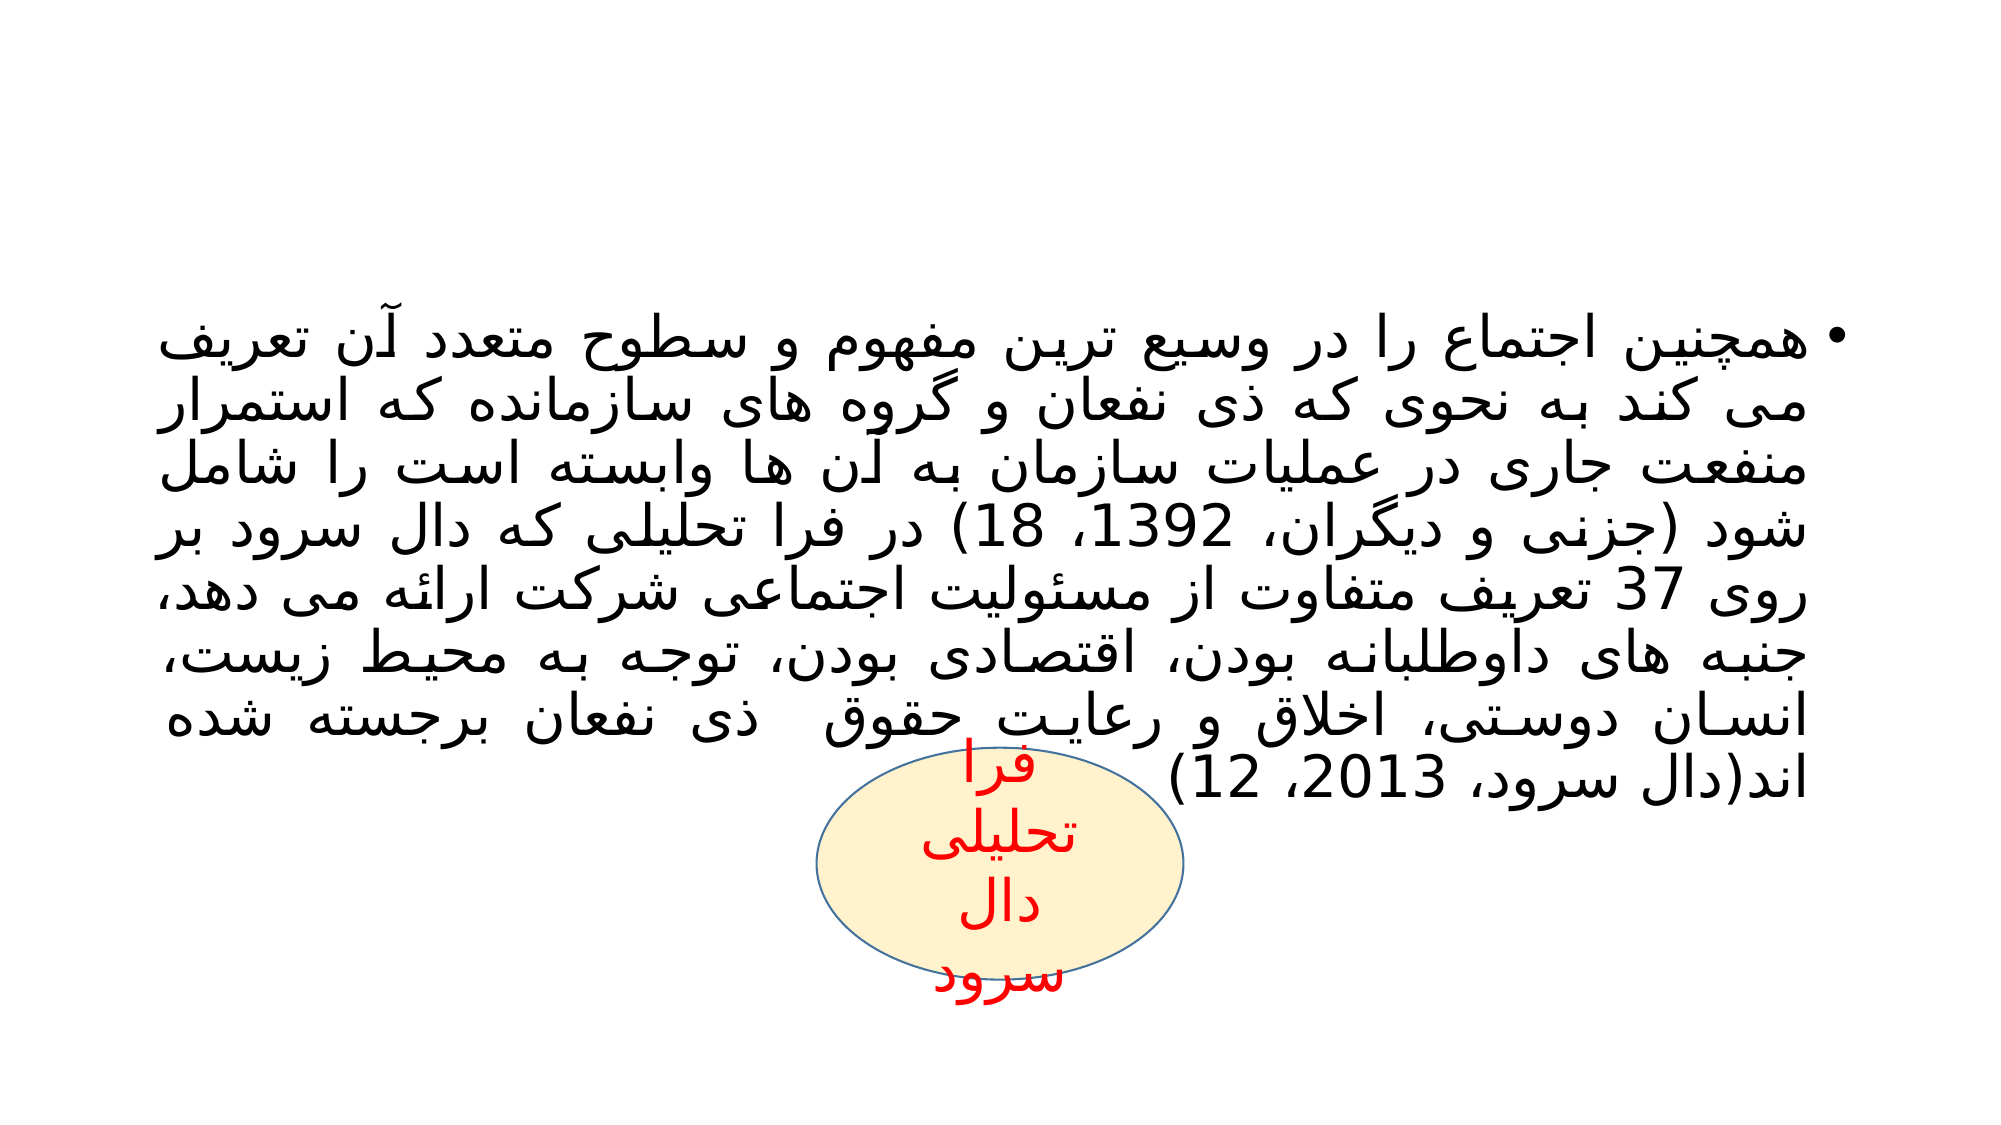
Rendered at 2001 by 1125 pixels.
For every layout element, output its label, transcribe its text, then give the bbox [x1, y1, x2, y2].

list همچنین اجتماع را در وسیع ترین مفهوم و سطوح متعدد آن تعریف می کند به نحوی که ذی نفعان و گروه های سازمانده که استمرار منفعت جاری در عملیات سازمان به آن ها وابسته است را شامل شود (جزنی و دیگران، 1392، 18) در فرا تحلیلی که دال سرود بر روی 37 تعریف متفاوت از مسئولیت اجتماعی شرکت ارائه می دهد، جنبه های داوطلبانه بودن، اقتصادی بودن، توجه به محیط زیست، انسان دوستی، اخلاق و رعایت حقوق ذی نفعان برجسته شده اند(دال سرود، 2013، 12) [137, 299, 1863, 1014]
text_box فرا تحلیلی دال سرود [815, 746, 1185, 981]
